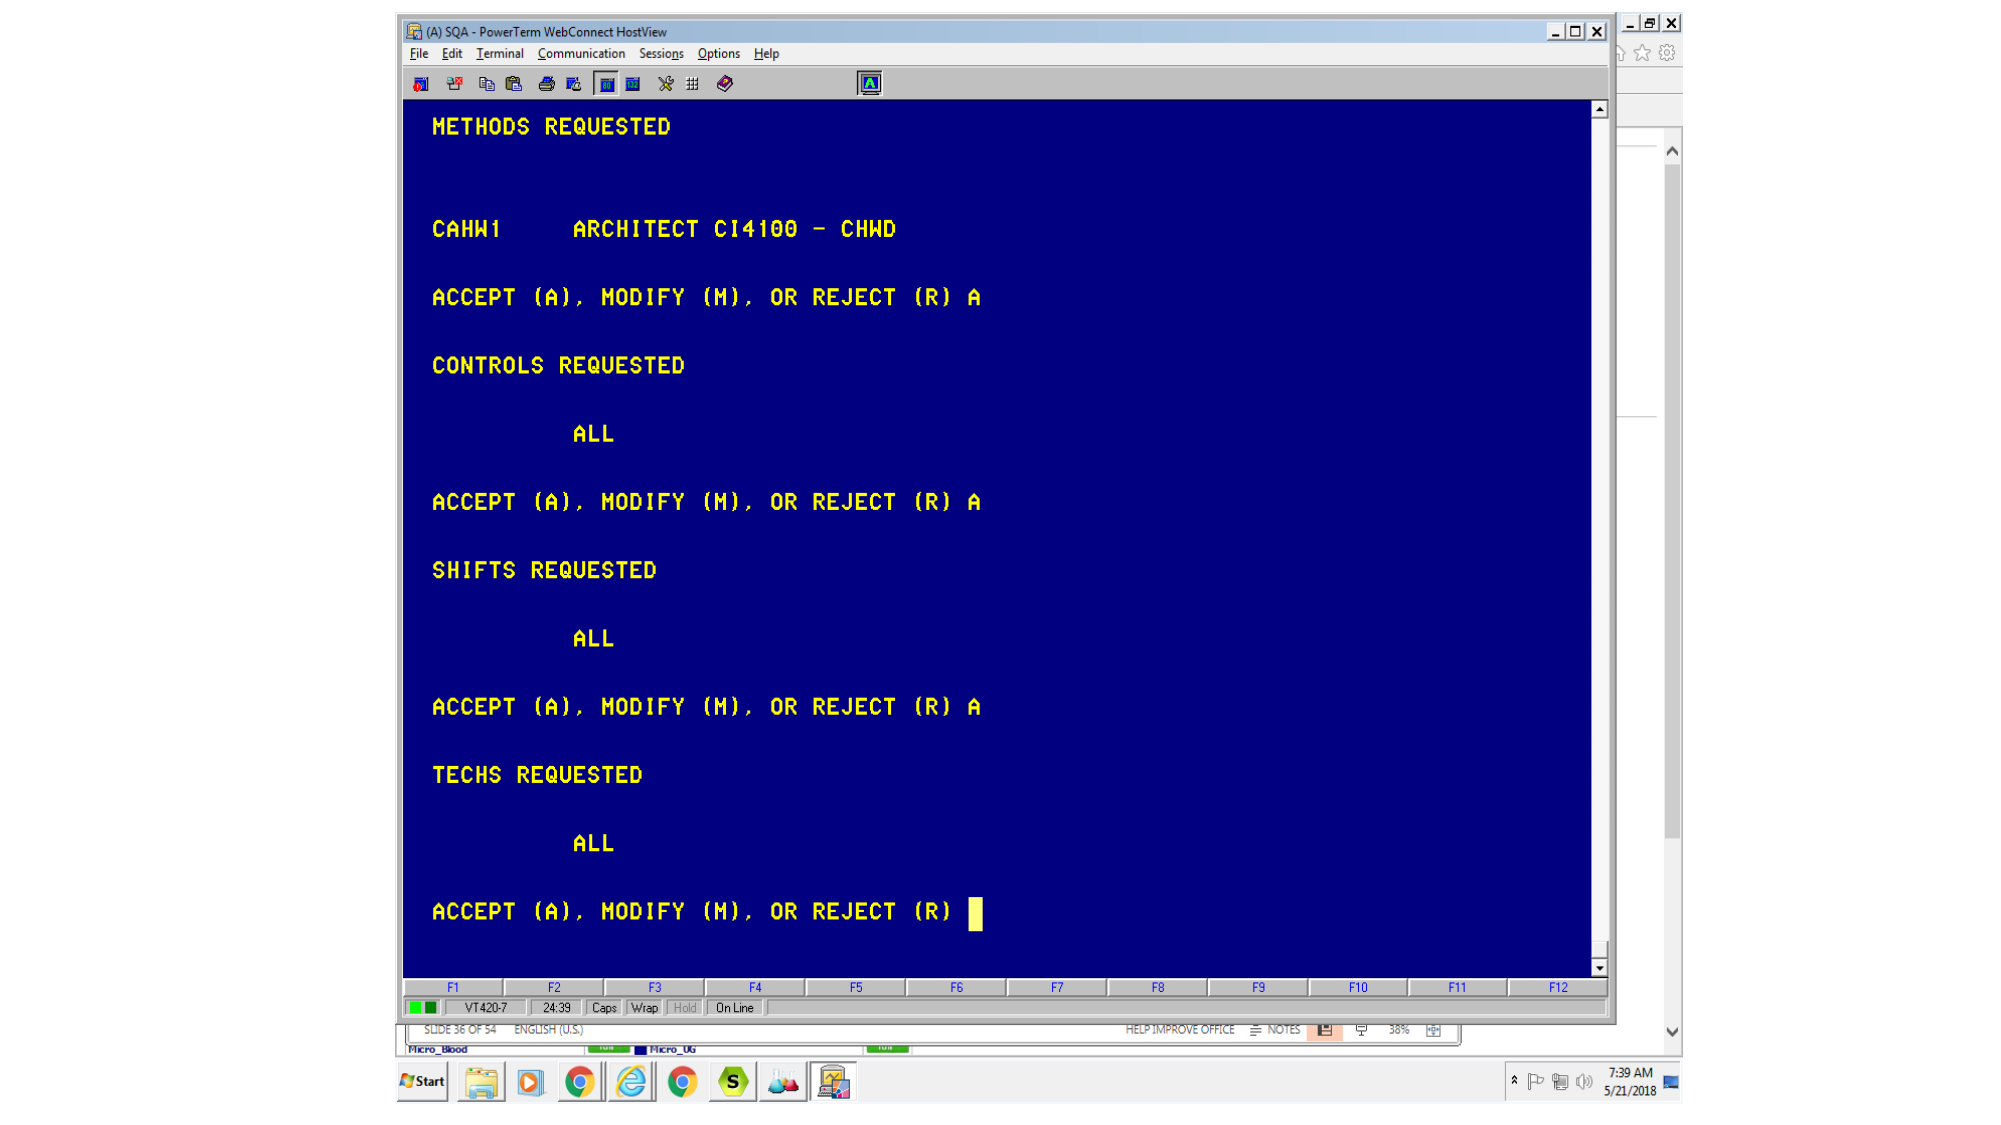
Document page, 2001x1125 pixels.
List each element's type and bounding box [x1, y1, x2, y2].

picture [395, 12, 1683, 1104]
